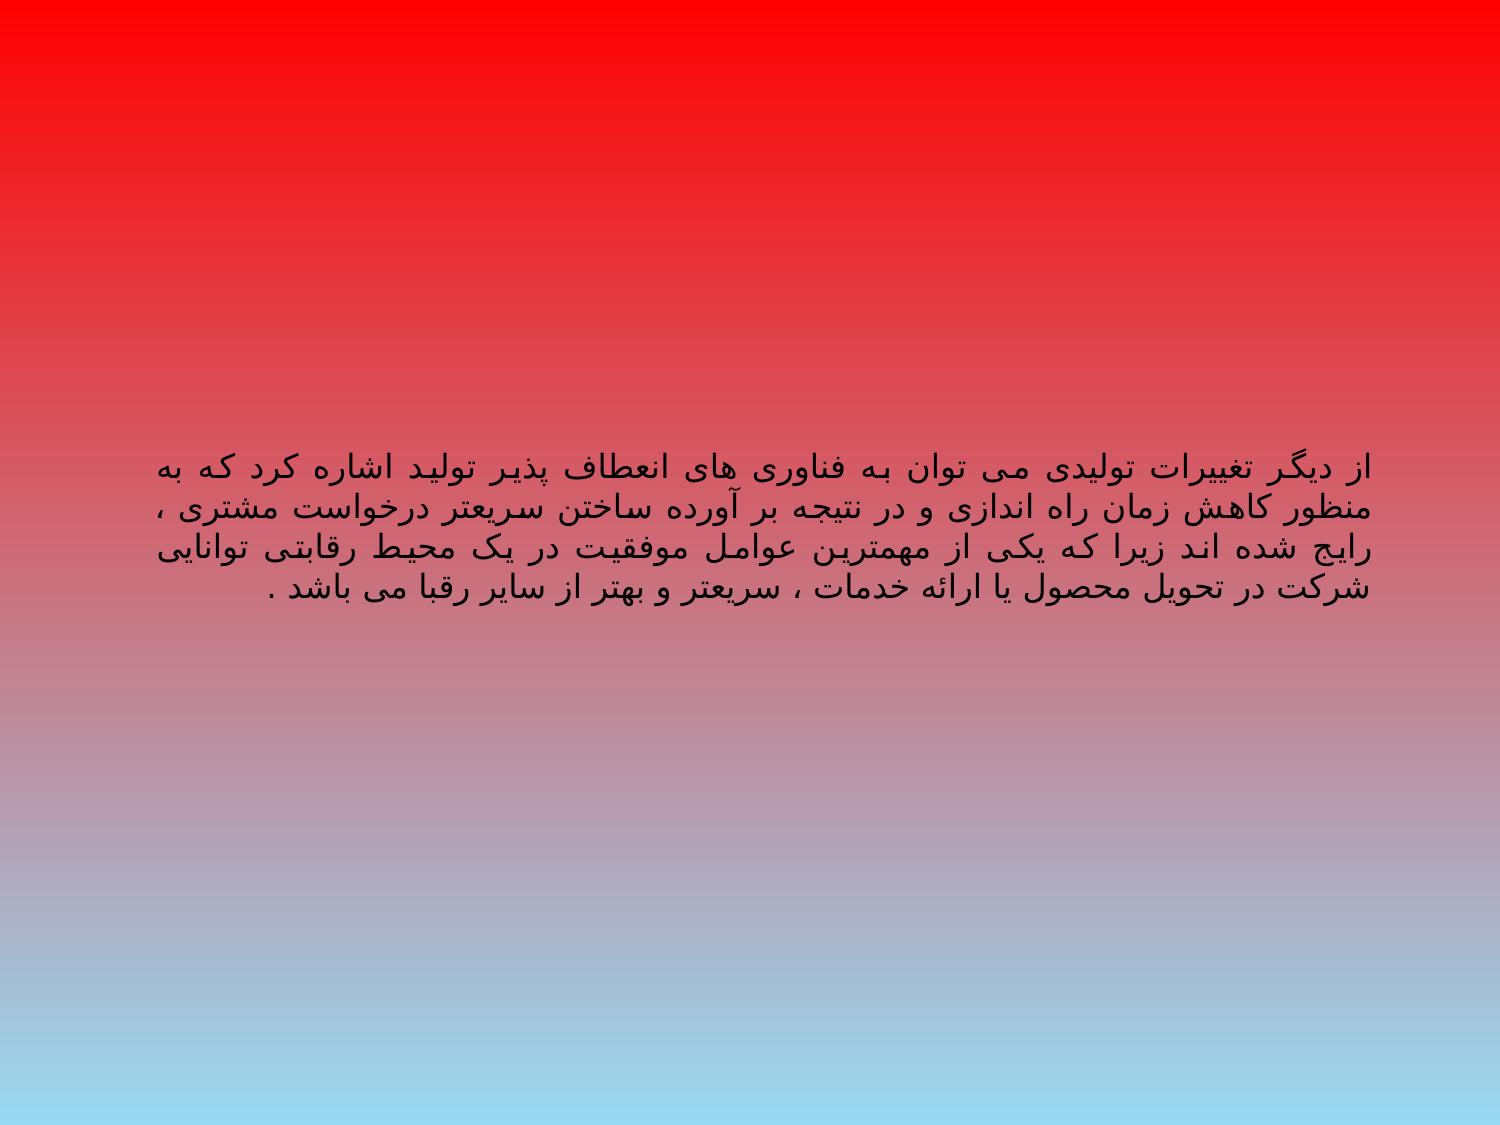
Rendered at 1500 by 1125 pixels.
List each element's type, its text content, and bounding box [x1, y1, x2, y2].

subtitle از دیگر تغییرات تولیدی می توان به فناوری های انعطاف پذیر تولید اشاره کرد که به منظور کاهش زمان راه اندازی و در نتیجه بر آورده ساختن سریعتر درخواست مشتری ، رایج شده اند زیرا که یکی از مهمترین عوامل موفقیت در یک محیط رقابتی توانایی شرکت در تحویل محصول یا ارائه خدمات ، سریعتر و بهتر از سایر رقبا می باشد . [137, 125, 1388, 925]
